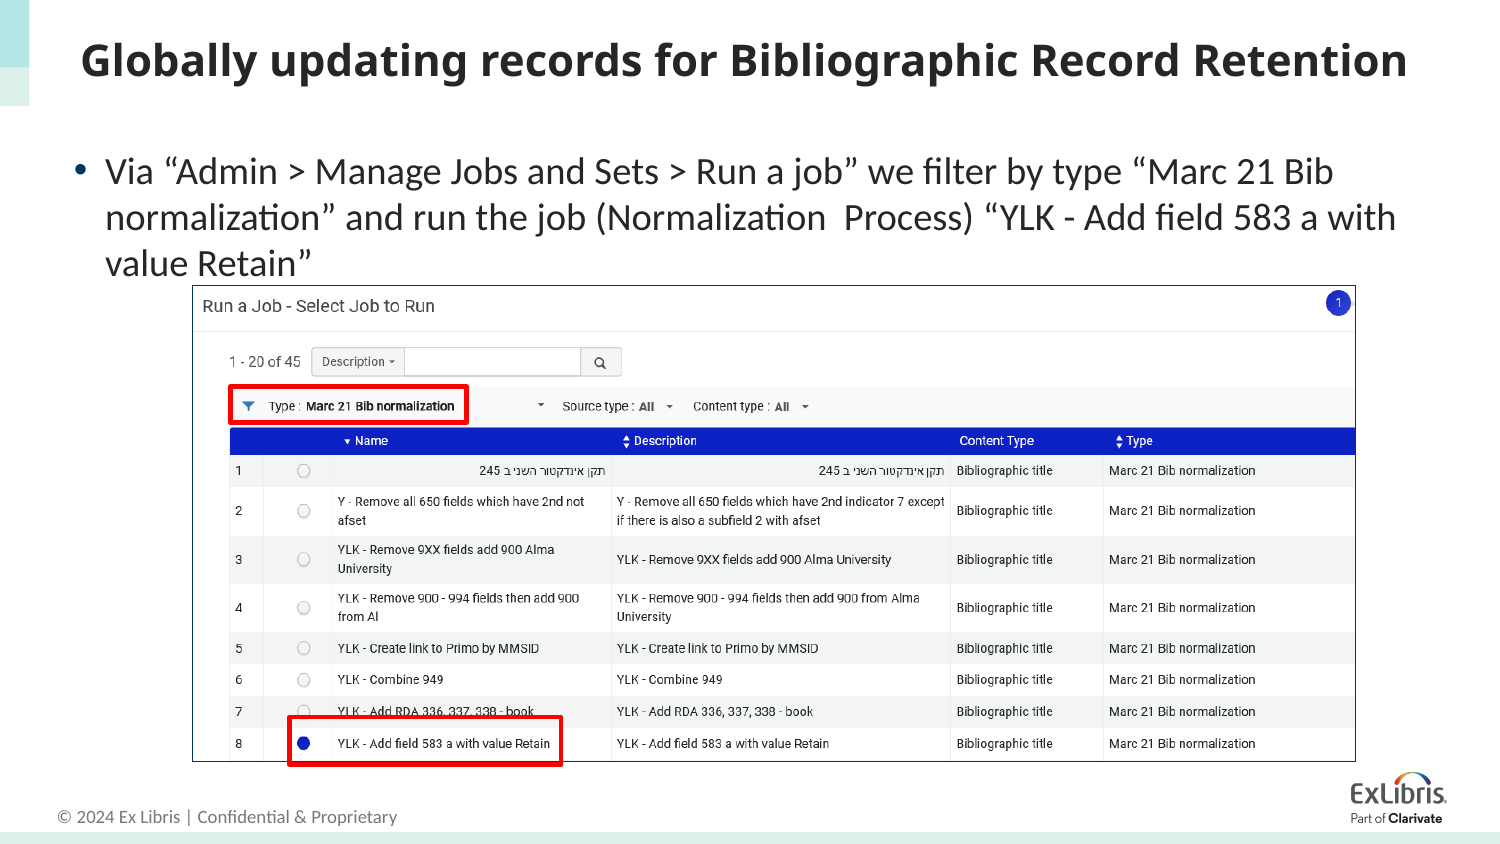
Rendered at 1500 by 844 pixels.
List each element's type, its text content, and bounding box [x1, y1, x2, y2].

picture [1351, 772, 1447, 823]
list Via “Admin > Manage Jobs and Sets > Run a job” we filter by type “Marc 21 Bib normalization” and run the job (Normalization Process) “YLK - Add field 583 a with value Retain” [58, 138, 1442, 296]
title Globally updating records for Bibliographic Record Retention [64, 11, 1447, 107]
picture [191, 285, 1356, 762]
